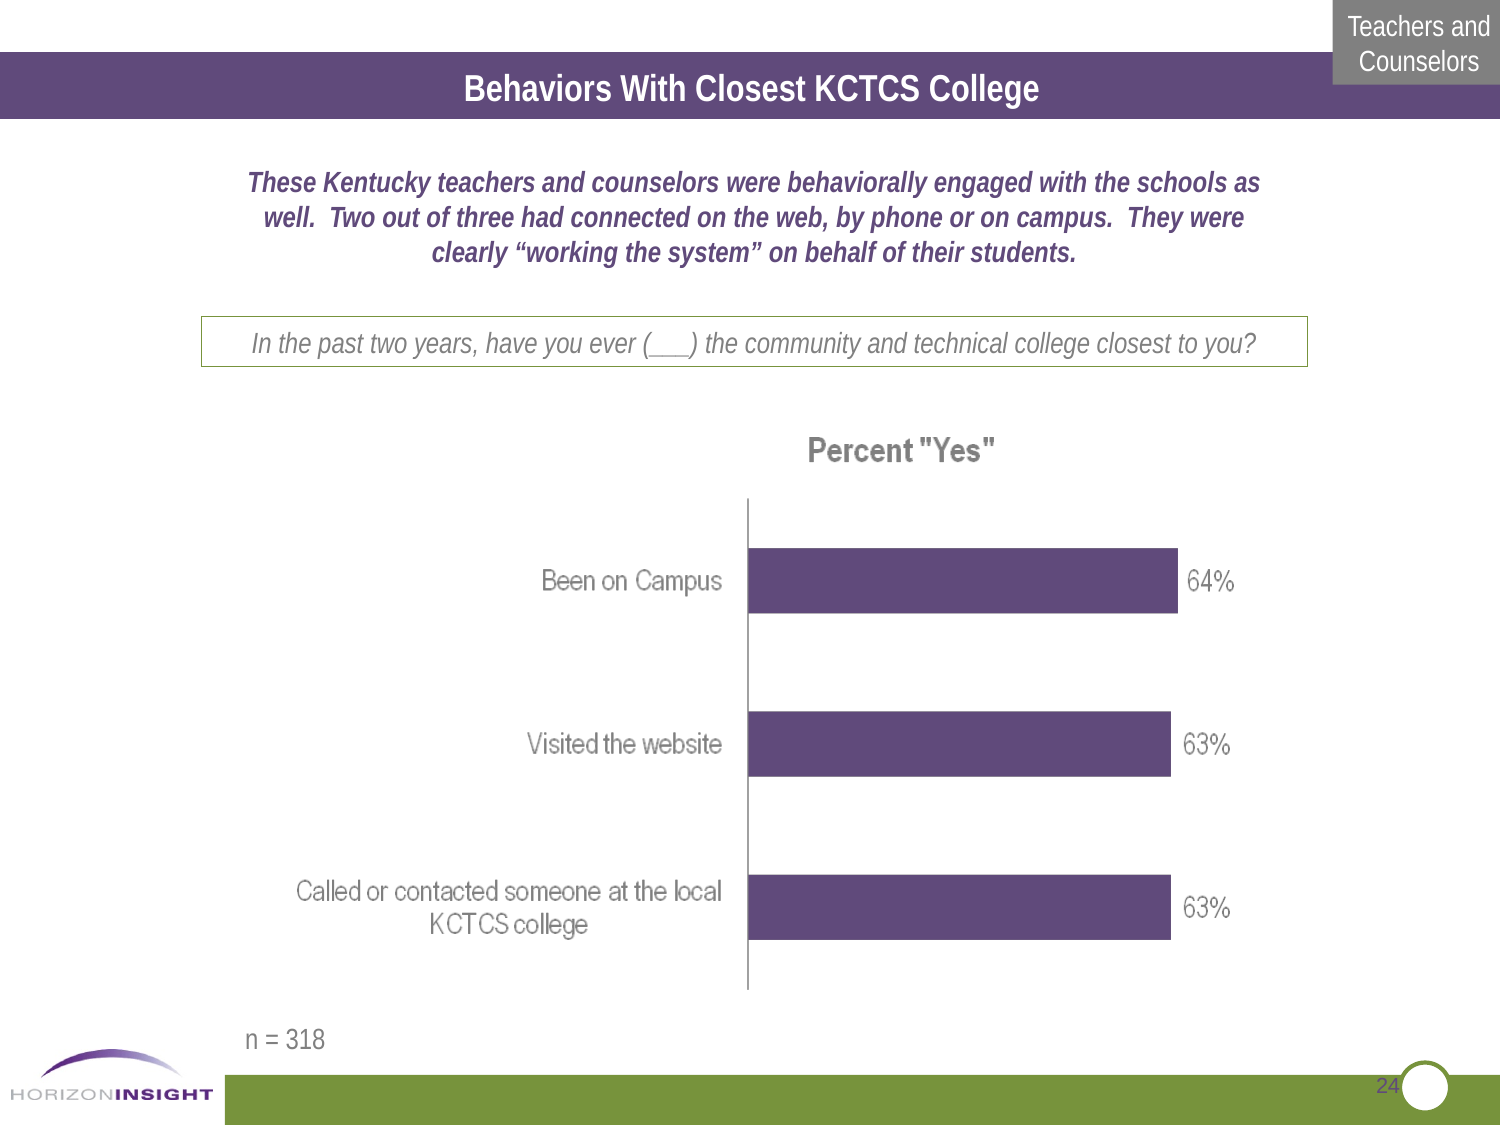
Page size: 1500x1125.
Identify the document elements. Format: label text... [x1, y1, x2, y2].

text_box In the past two years, have you ever (___) the community and technical college closest to you? [201, 316, 1308, 367]
text_box These Kentucky teachers and counselors were behaviorally engaged with the schools as well. Two out of three had connected on the web, by phone or on campus. They were clearly “working the system” on behalf of their students. [211, 156, 1299, 276]
text_box n = 318 [230, 1012, 420, 1063]
picture [11, 1049, 213, 1100]
text_box Behaviors With Closest KCTCS College [362, 56, 1141, 117]
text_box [272, 417, 1241, 1012]
